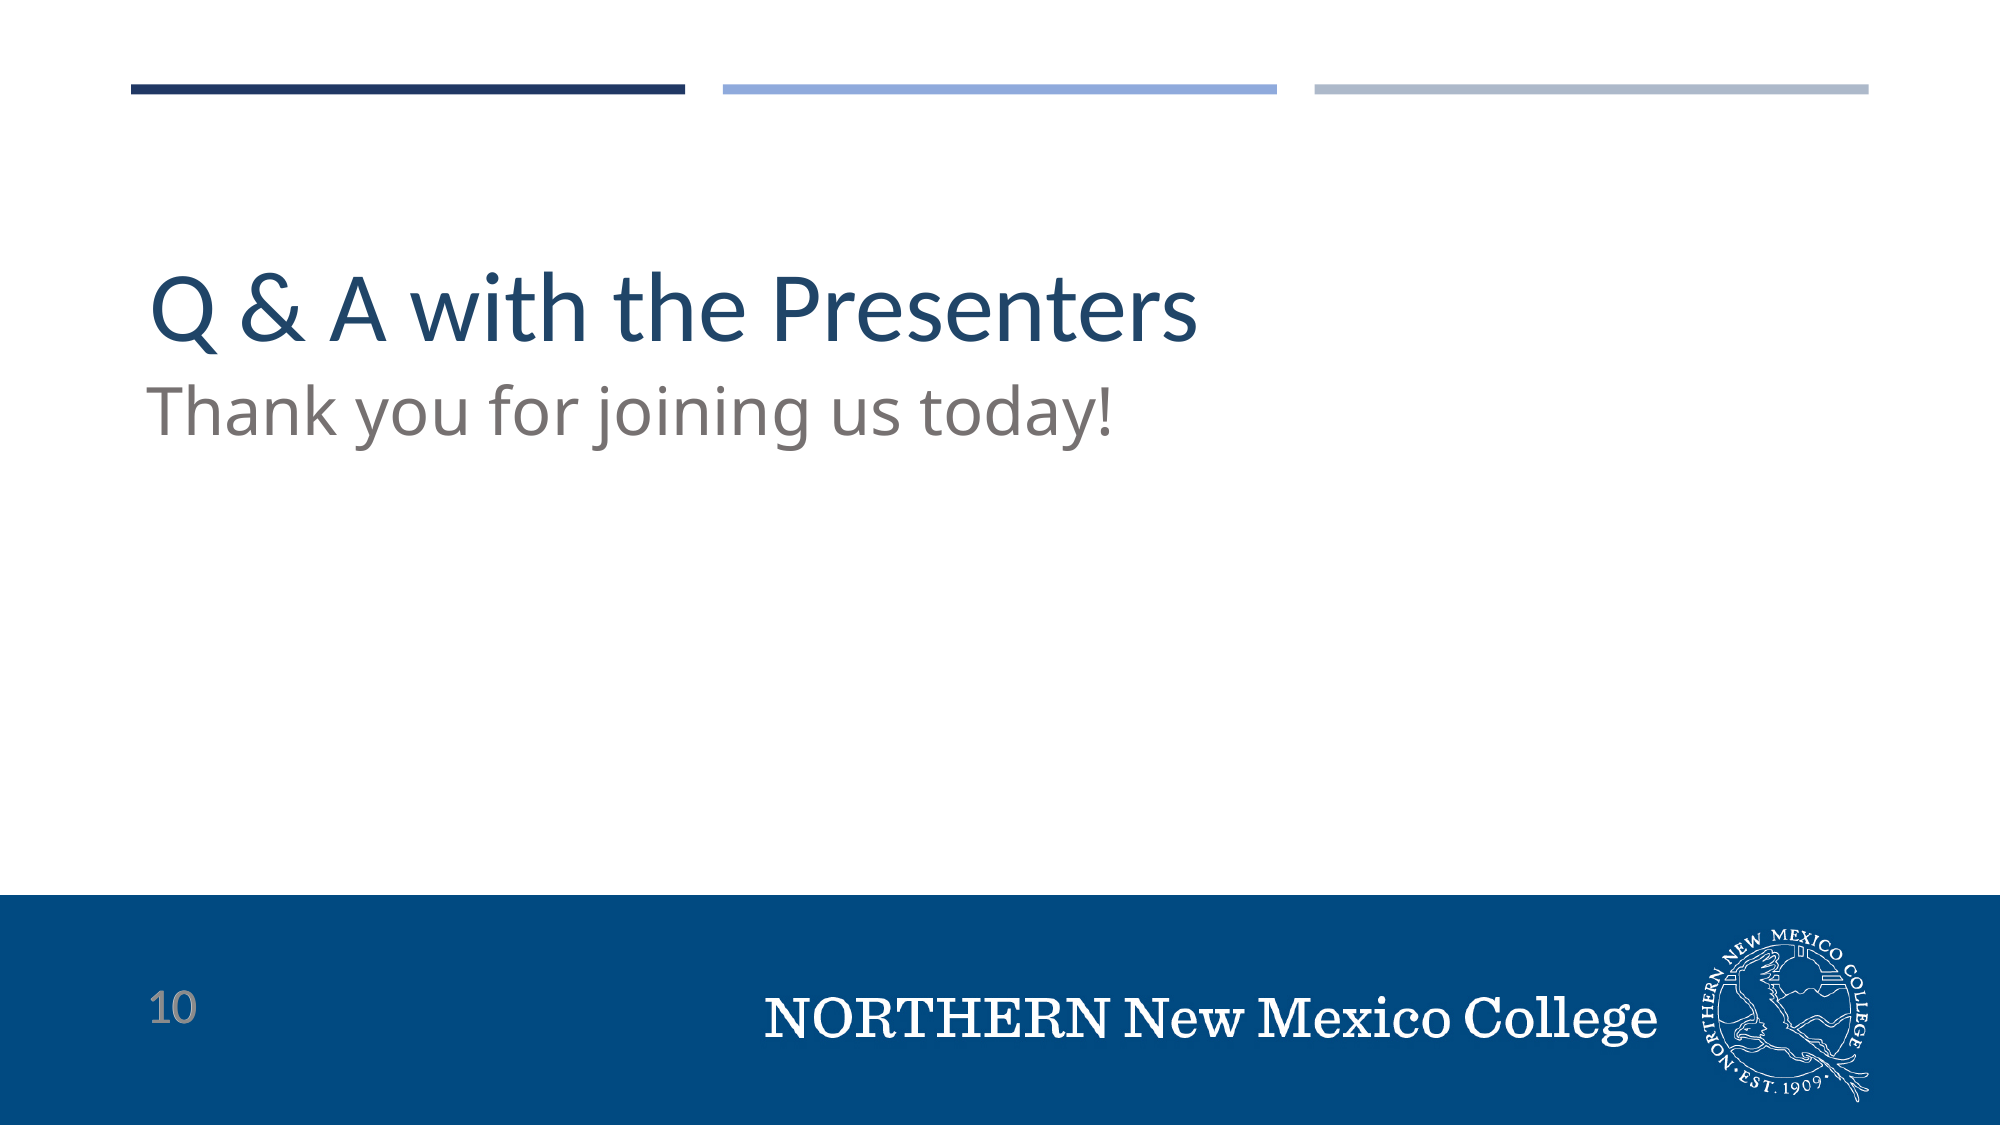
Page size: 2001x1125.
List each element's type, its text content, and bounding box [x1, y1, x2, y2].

text_box [130, 83, 686, 95]
text_box [722, 83, 1278, 95]
title Q & A with the Presenters [134, 183, 1388, 371]
picture [0, 895, 2000, 1125]
text_box [1313, 83, 1870, 95]
text_box Thank you for joining us today! [130, 370, 1515, 815]
